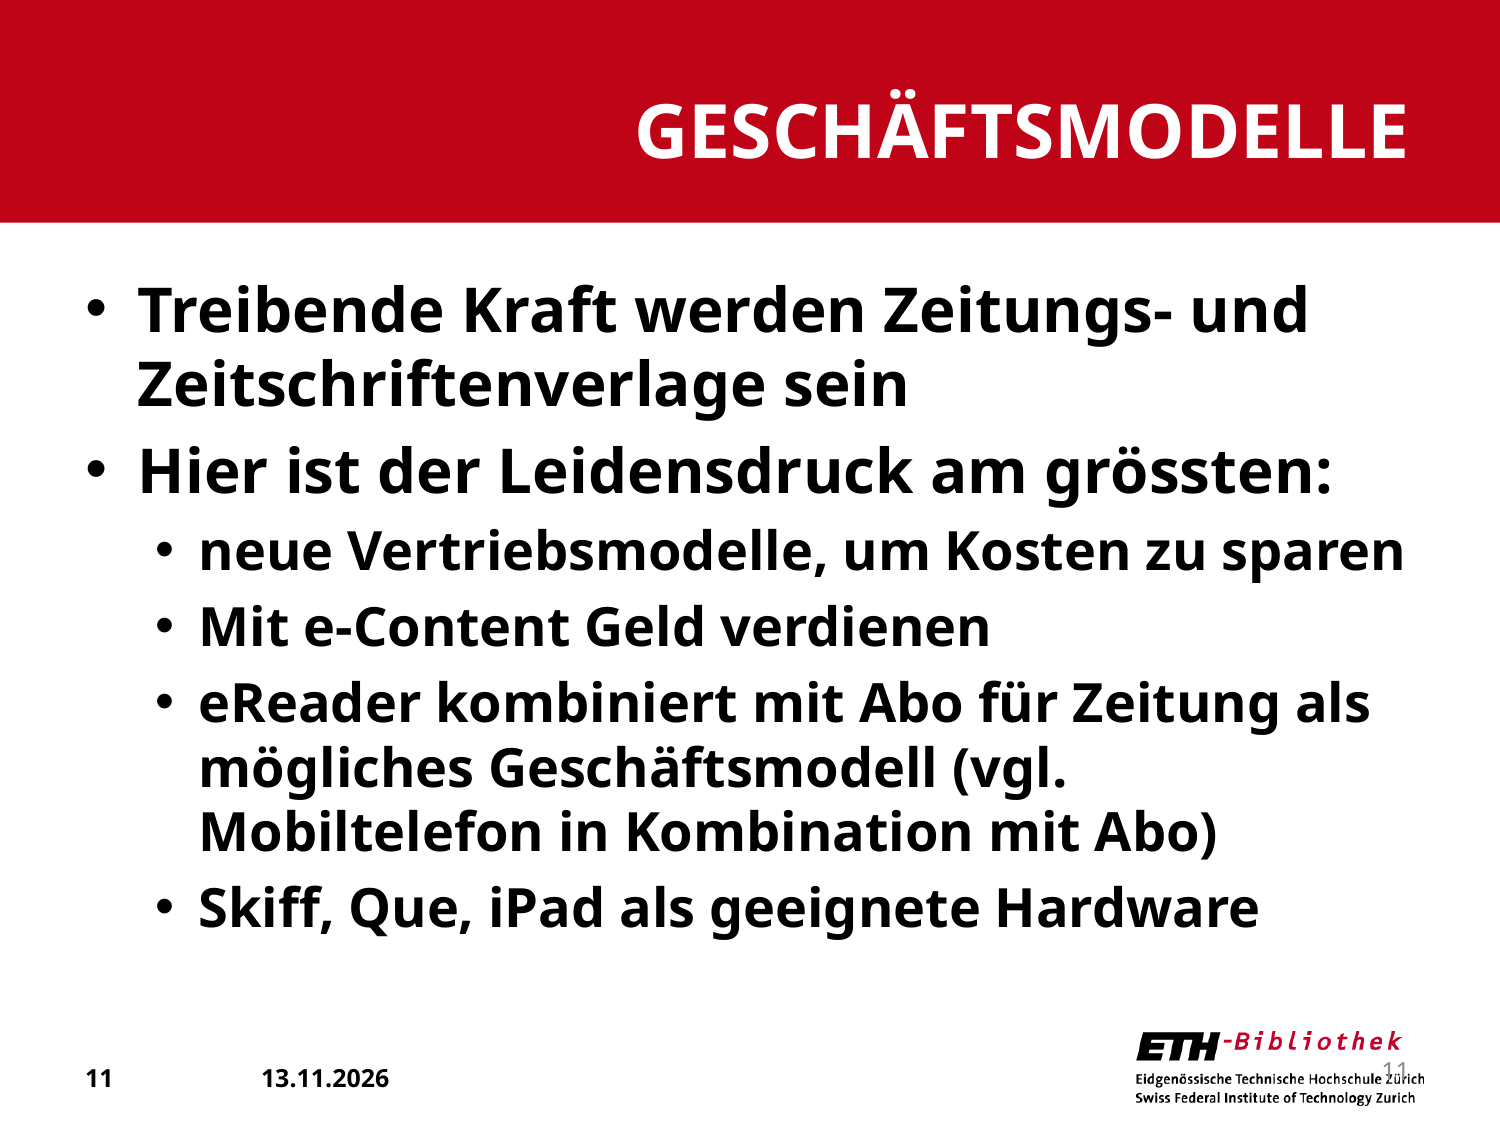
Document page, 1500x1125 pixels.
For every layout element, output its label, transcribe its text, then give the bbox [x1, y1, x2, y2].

title Geschäftsmodelle [70, 35, 1425, 223]
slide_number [246, 1049, 469, 1110]
slide_number 11 [1074, 1042, 1425, 1103]
list Treibende Kraft werden Zeitungs- und Zeitschriftenverlage sein Hier ist der Leidensdruck am grössten: neue Vertriebsmodelle, um Kosten zu sparen Mit e-Content Geld verdienen eReader kombiniert mit Abo für Zeitung als mögliches Geschäftsmodell (vgl. Mobiltelefon in Kombination mit Abo) Skiff, Que, iPad als geeignete Hardware [70, 262, 1425, 1005]
picture [1136, 1031, 1424, 1042]
